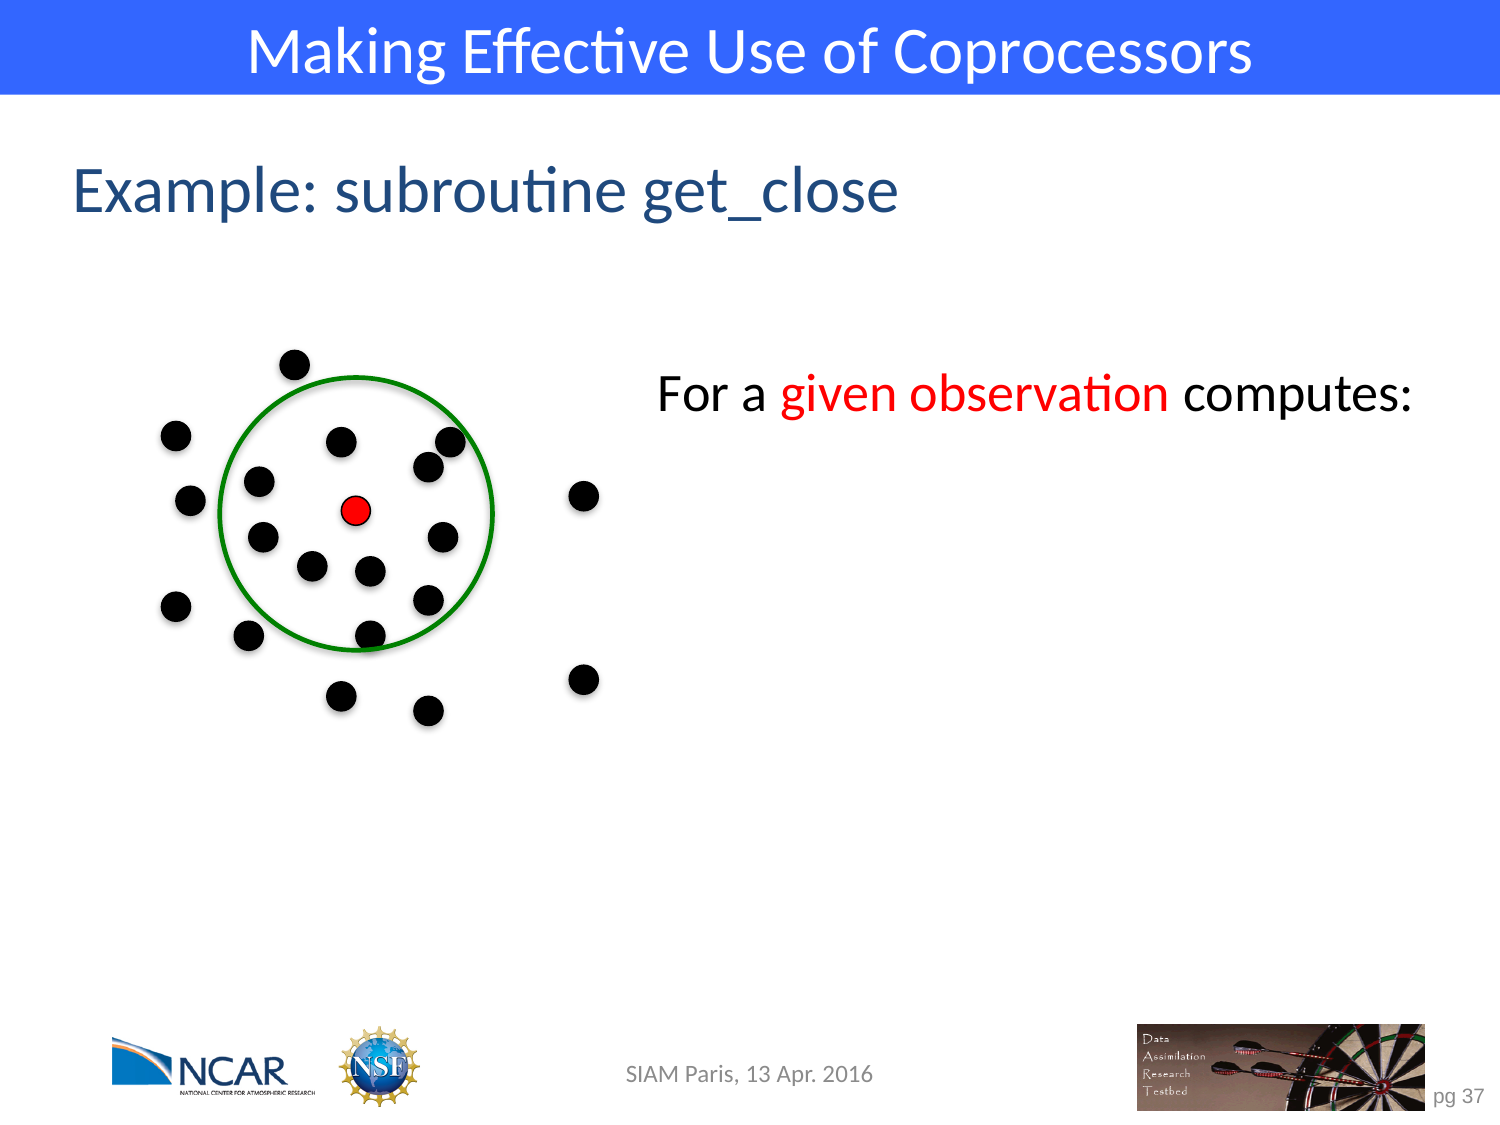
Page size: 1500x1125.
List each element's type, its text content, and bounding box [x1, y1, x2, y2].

picture [112, 1037, 315, 1095]
text_box [160, 591, 192, 623]
text_box [568, 480, 600, 512]
title Example: subroutine get_close [57, 111, 1372, 259]
text_box For a given observation computes: [643, 350, 1436, 611]
text_box [413, 695, 444, 727]
text_box [279, 349, 310, 381]
text_box [326, 681, 357, 712]
text_box Making Effective Use of Coprocessors [0, 0, 1500, 95]
footer SIAM Paris, 13 Apr. 2016 [512, 1042, 988, 1103]
text_box [233, 620, 265, 652]
text_box [218, 376, 494, 652]
text_box [175, 485, 206, 517]
picture [337, 1024, 421, 1108]
text_box [160, 420, 192, 452]
picture [1137, 1024, 1425, 1111]
text_box [568, 664, 600, 696]
